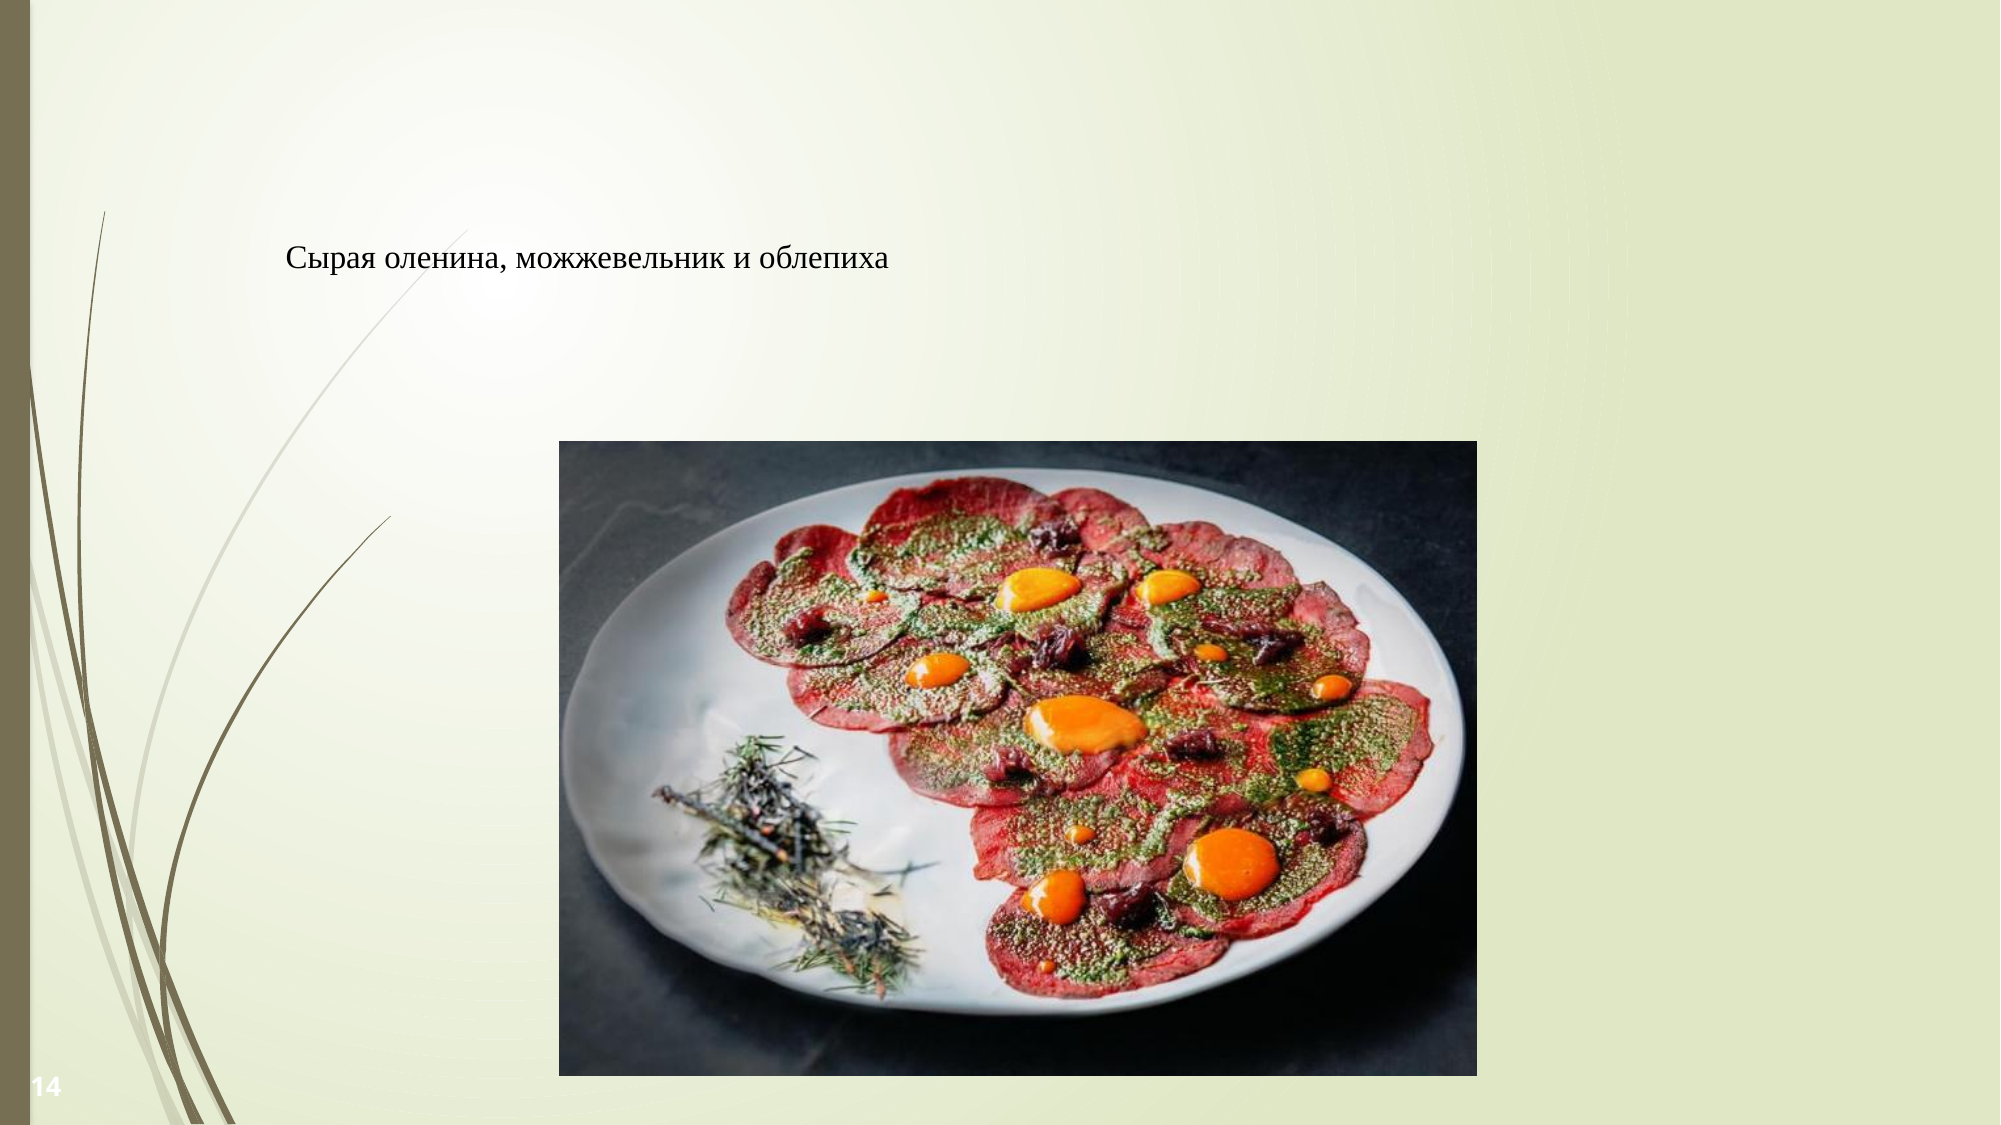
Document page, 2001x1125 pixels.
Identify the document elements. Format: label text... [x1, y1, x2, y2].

slide_number 14 [0, 1050, 93, 1125]
picture [558, 440, 1477, 1076]
title Сырая оленина, можжевельник и облепиха [262, 228, 1821, 363]
